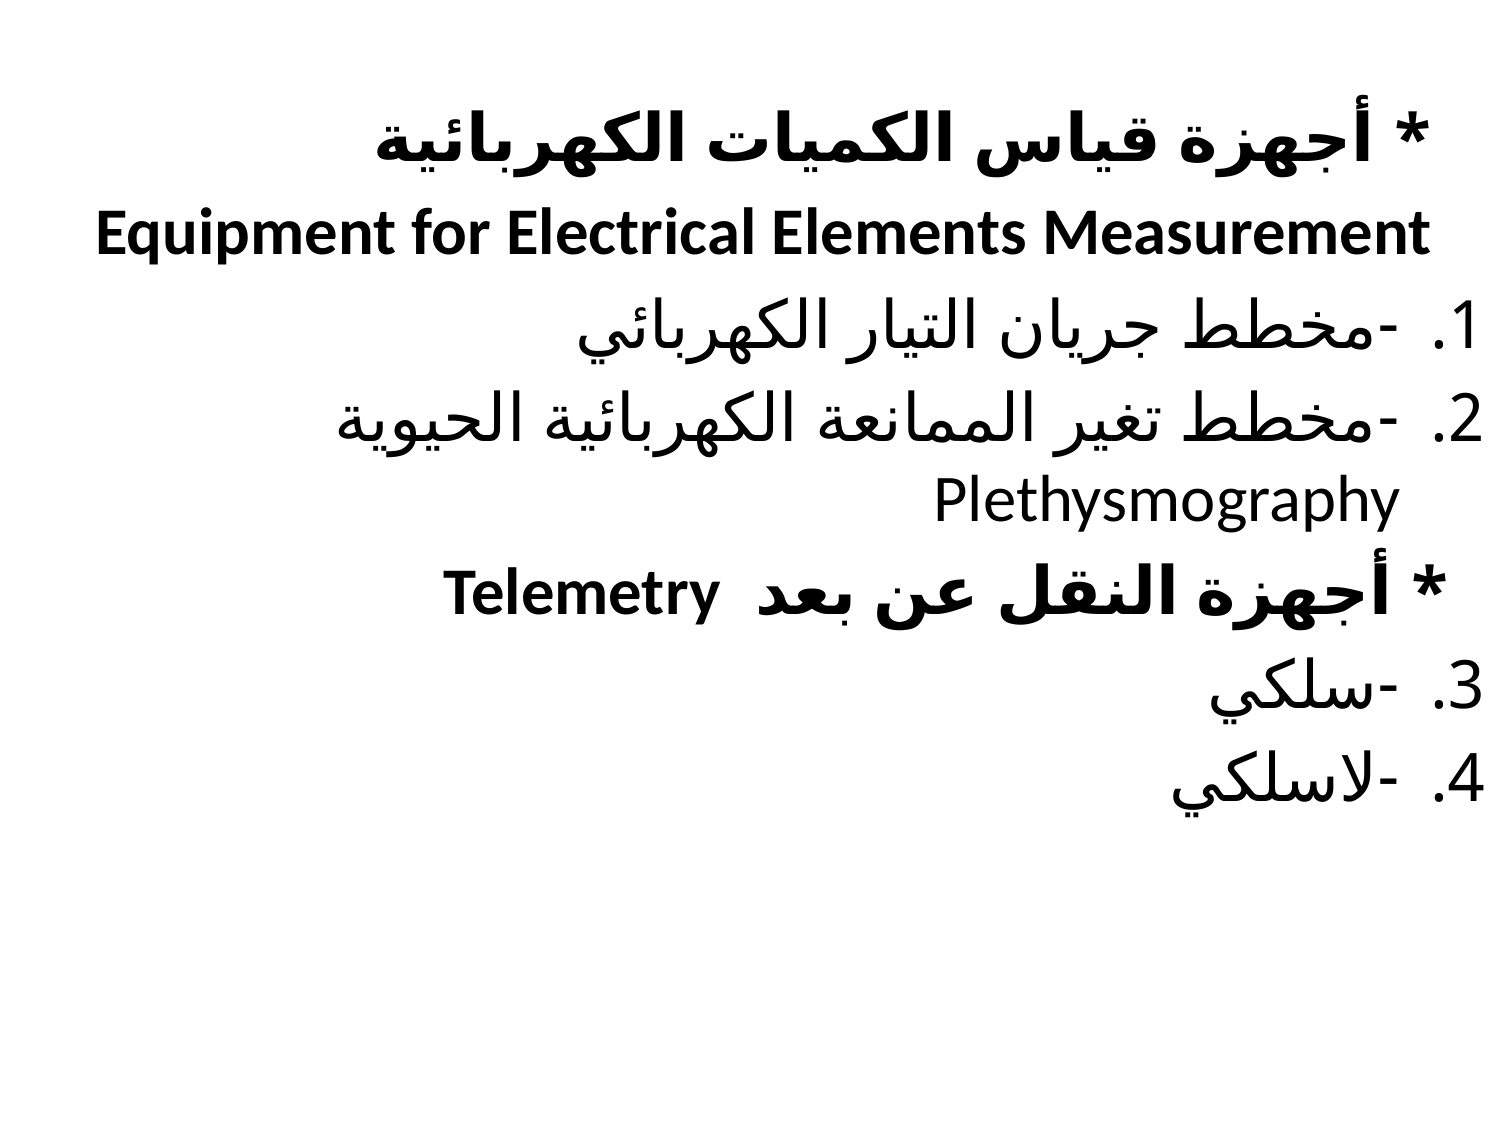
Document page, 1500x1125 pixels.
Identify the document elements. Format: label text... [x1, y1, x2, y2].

list * أجهزة قياس الكميات الكهربائية Equipment for Electrical Elements Measurement - مخطط جريان التيار الكهربائي - مخطط تغير الممانعة الكهربائية الحيوية Plethysmography * أجهزة النقل عن بعد Telemetry - سلكي - لاسلكي [0, 87, 1500, 1005]
